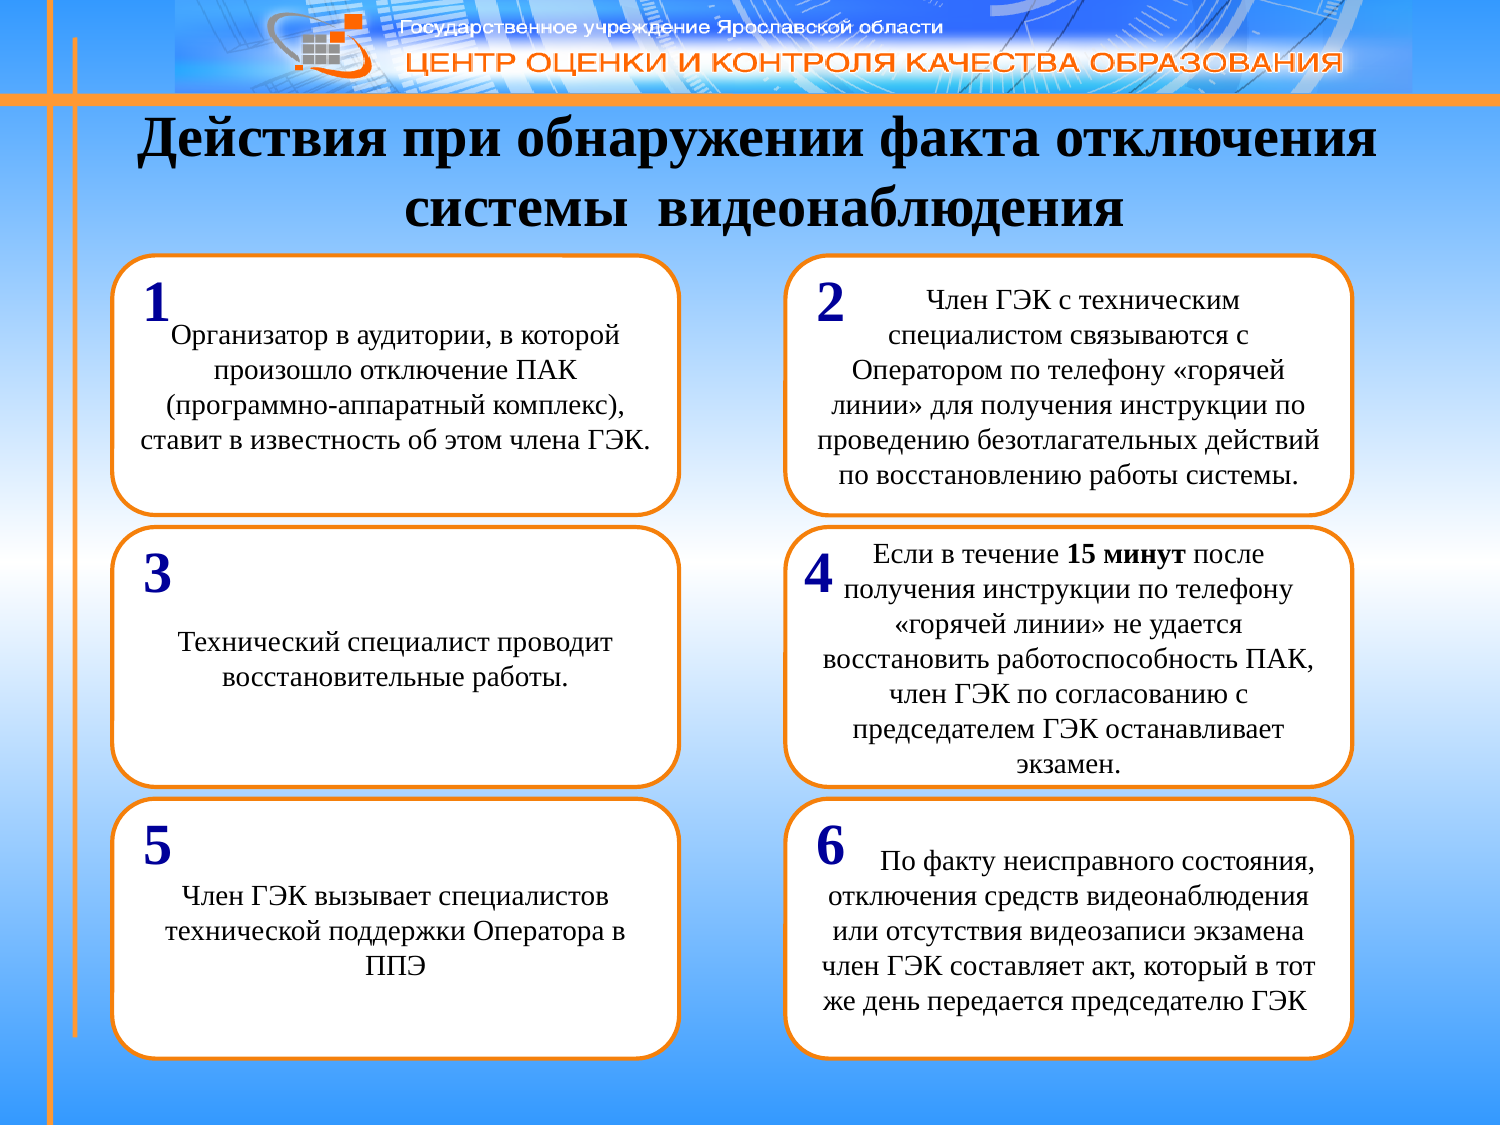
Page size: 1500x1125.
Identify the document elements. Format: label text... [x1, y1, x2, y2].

text_box Организатор в аудитории, в которой произошло отключение ПАК (программно-аппаратный комплекс), ставит в известность об этом члена ГЭК. [112, 255, 680, 516]
title Действия при обнаружении факта отключения системы видеонаблюдения [64, 89, 1466, 268]
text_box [785, 255, 1353, 516]
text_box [111, 798, 680, 1059]
picture [174, 0, 1413, 89]
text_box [785, 798, 1353, 1059]
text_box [785, 526, 1353, 788]
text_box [111, 526, 680, 788]
text_box 1 [123, 255, 192, 341]
